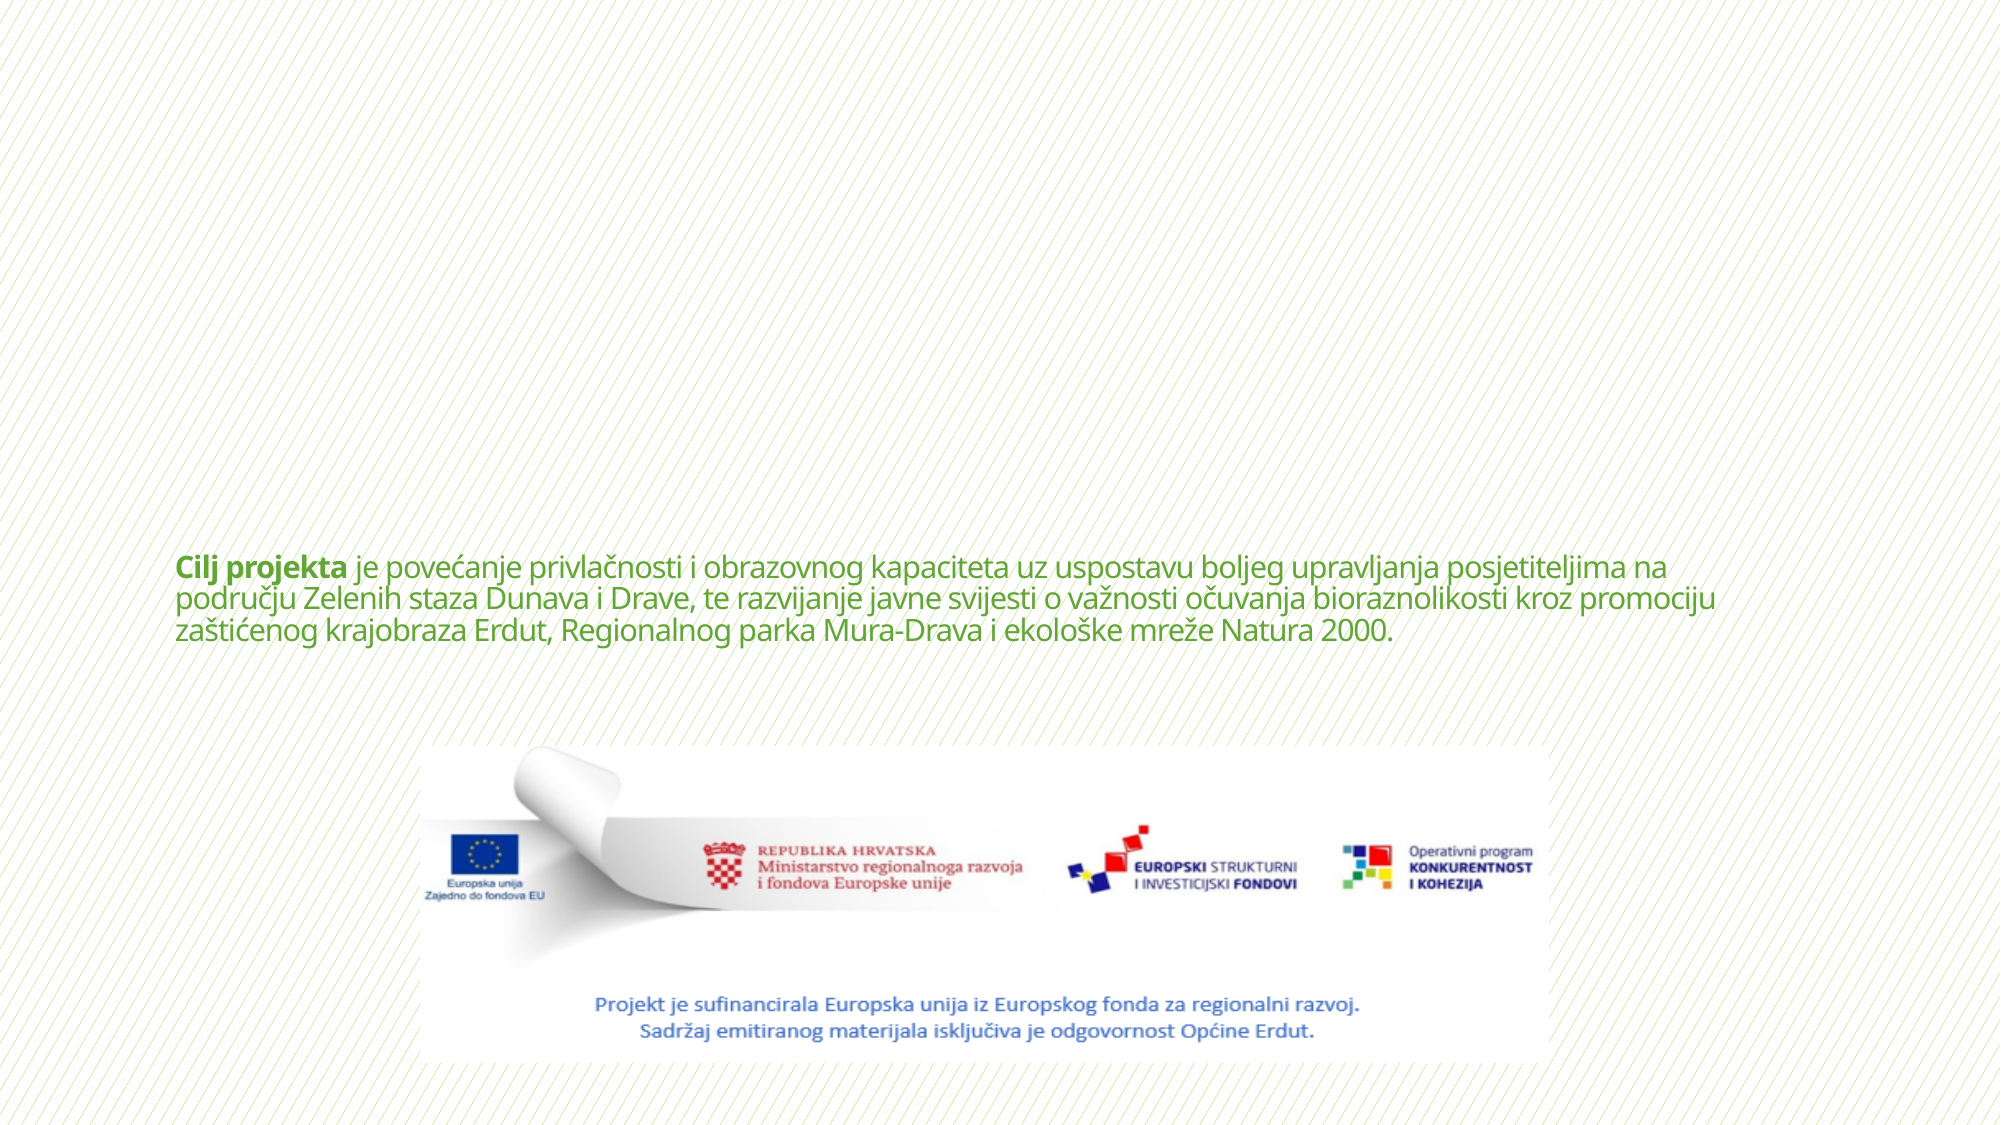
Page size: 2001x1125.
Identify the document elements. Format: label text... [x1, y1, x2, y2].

picture [420, 746, 1550, 1063]
title Cilj projekta je povećanje privlačnosti i obrazovnog kapaciteta uz uspostavu boljeg upravljanja posjetiteljima na području Zelenih staza Dunava i Drave, te razvijanje javne svijesti o važnosti očuvanja bioraznolikosti kroz promociju zaštićenog krajobraza Erdut, Regionalnog parka Mura-Drava i ekološke mreže Natura 2000. [159, 168, 1810, 696]
